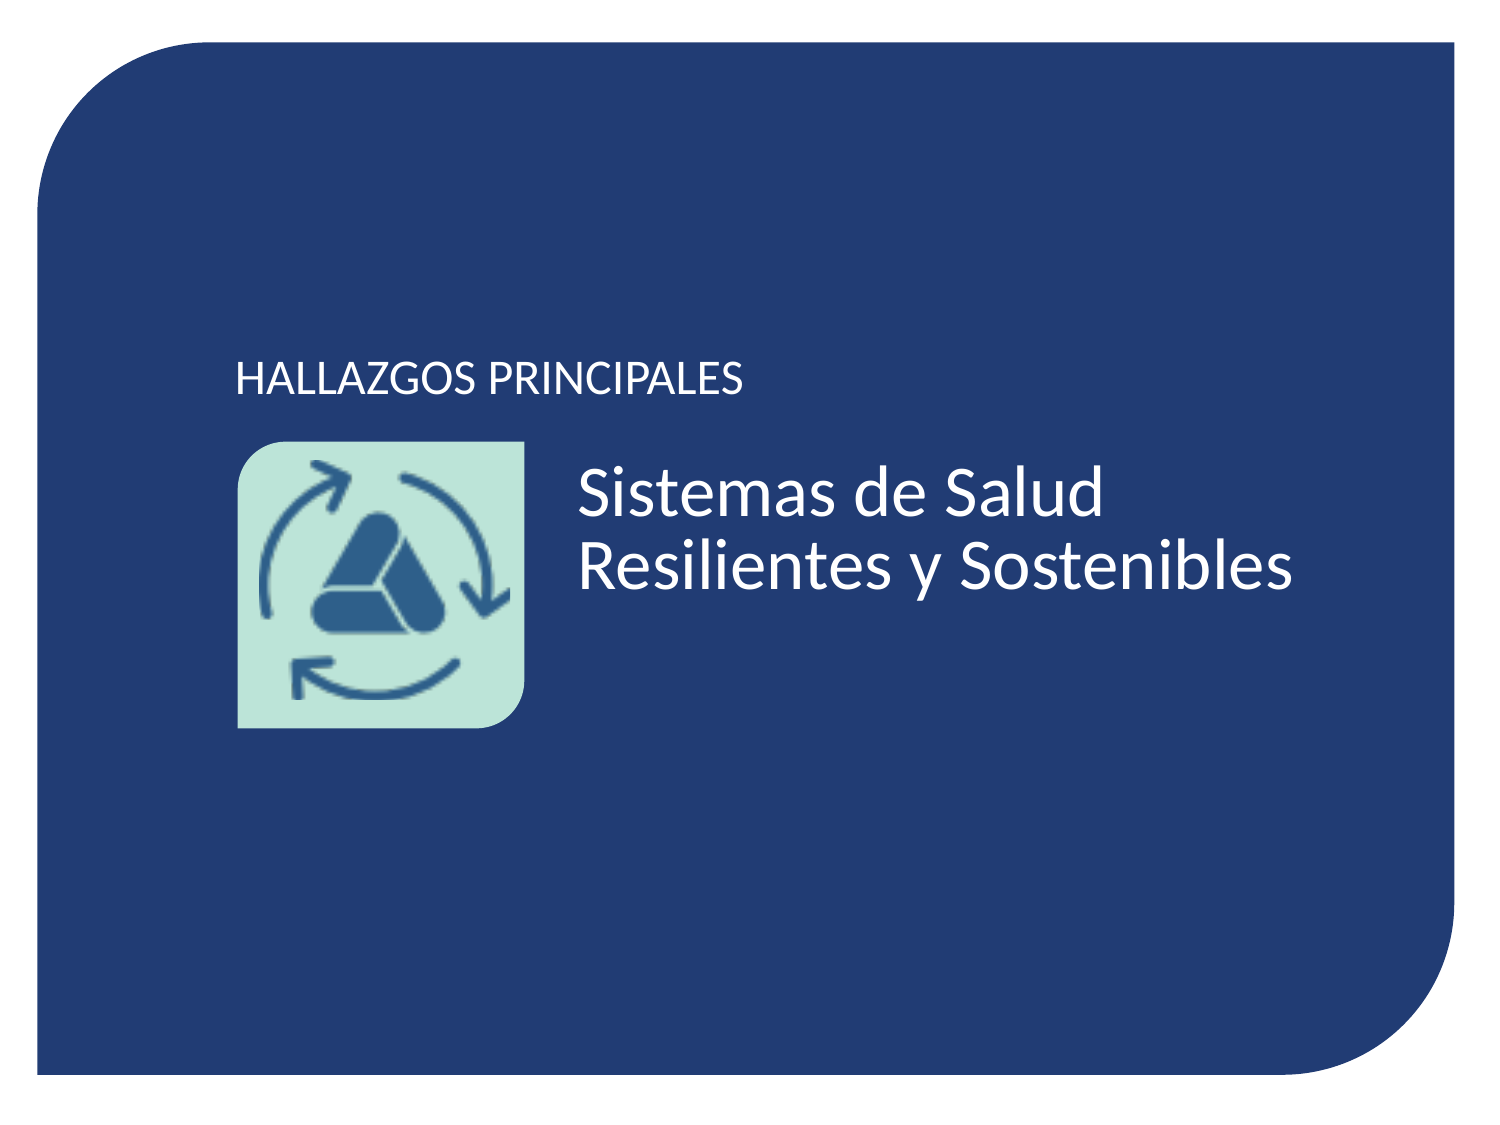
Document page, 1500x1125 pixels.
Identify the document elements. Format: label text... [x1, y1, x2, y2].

text_box [36, 41, 1456, 1076]
text_box [236, 471, 526, 730]
text_box HALLAZGOS PRINCIPALES [220, 330, 1040, 471]
text_box Sistemas de Salud Resilientes y Sostenibles [526, 450, 1440, 612]
picture [258, 460, 511, 700]
